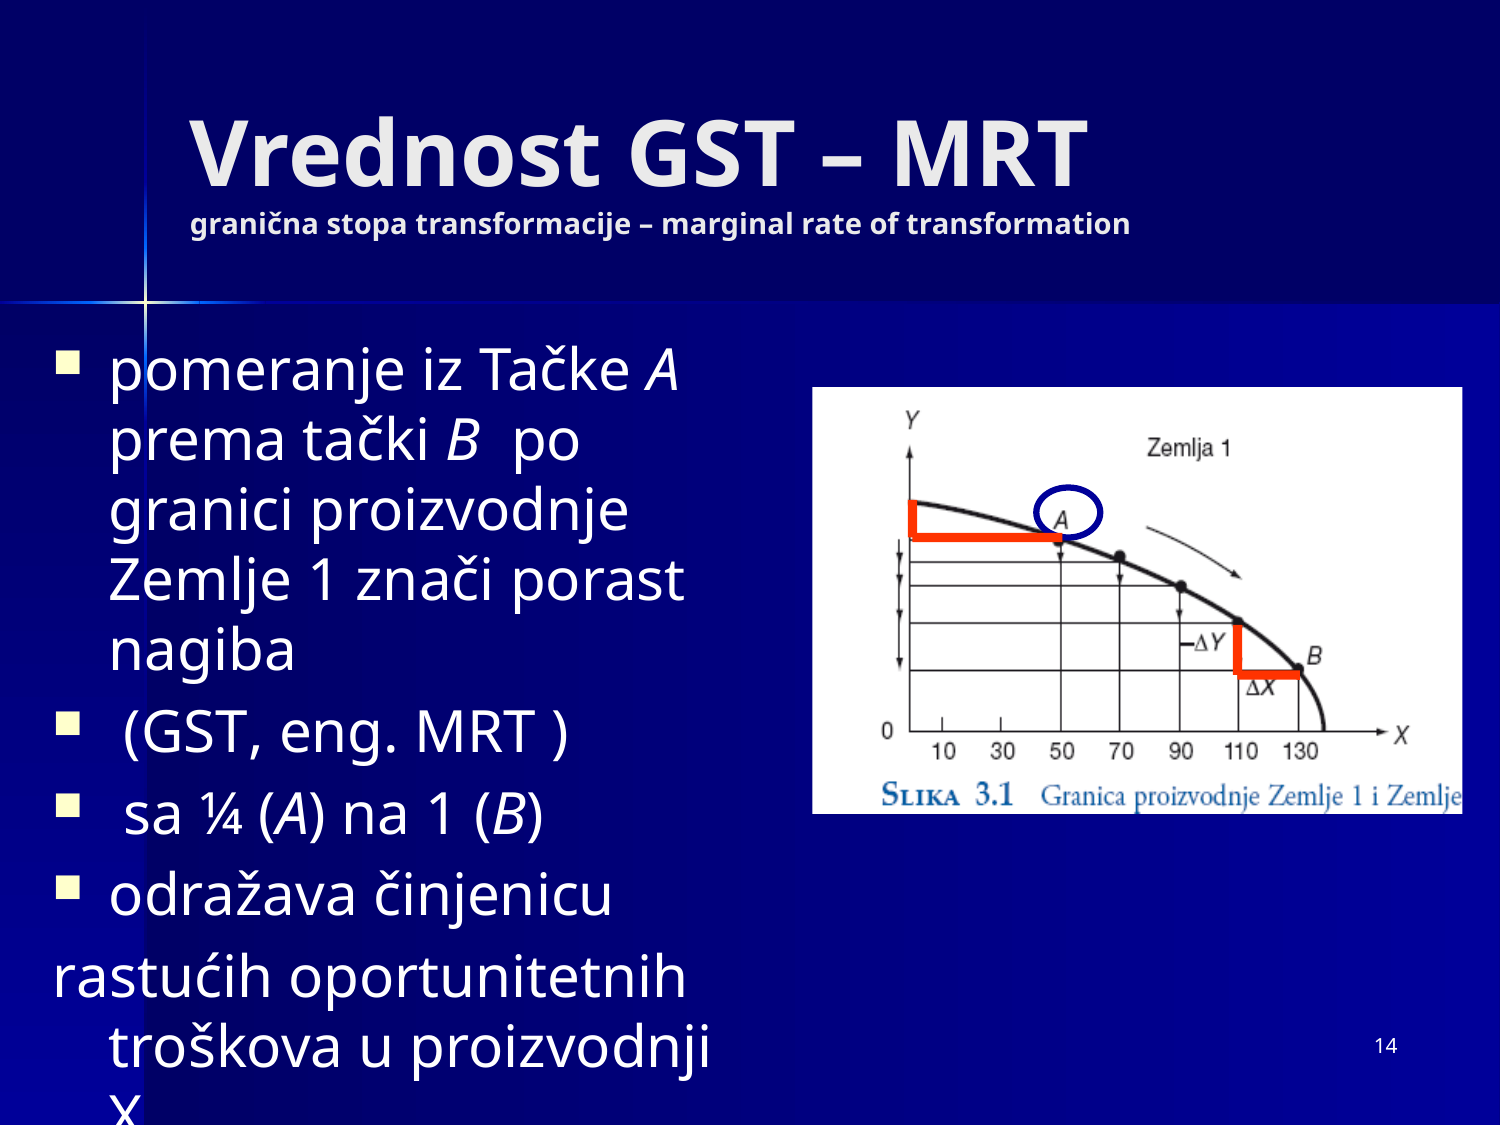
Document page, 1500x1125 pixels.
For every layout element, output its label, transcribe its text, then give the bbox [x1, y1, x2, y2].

slide_number 14 [1099, 1024, 1413, 1101]
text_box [812, 387, 1463, 814]
title Vrednost GST – MRT granična stopa transformacije – marginal rate of transformation [174, 49, 1413, 286]
list pomeranje iz Tačke A prema tački B po granici proizvodnje Zemlje 1 znači porast nagiba (GST, eng. MRT ) sa ¼ (A) na 1 (B) odražava činjenicu rastućih oportunitetnih troškova u proizvodnji X. [37, 324, 782, 1001]
